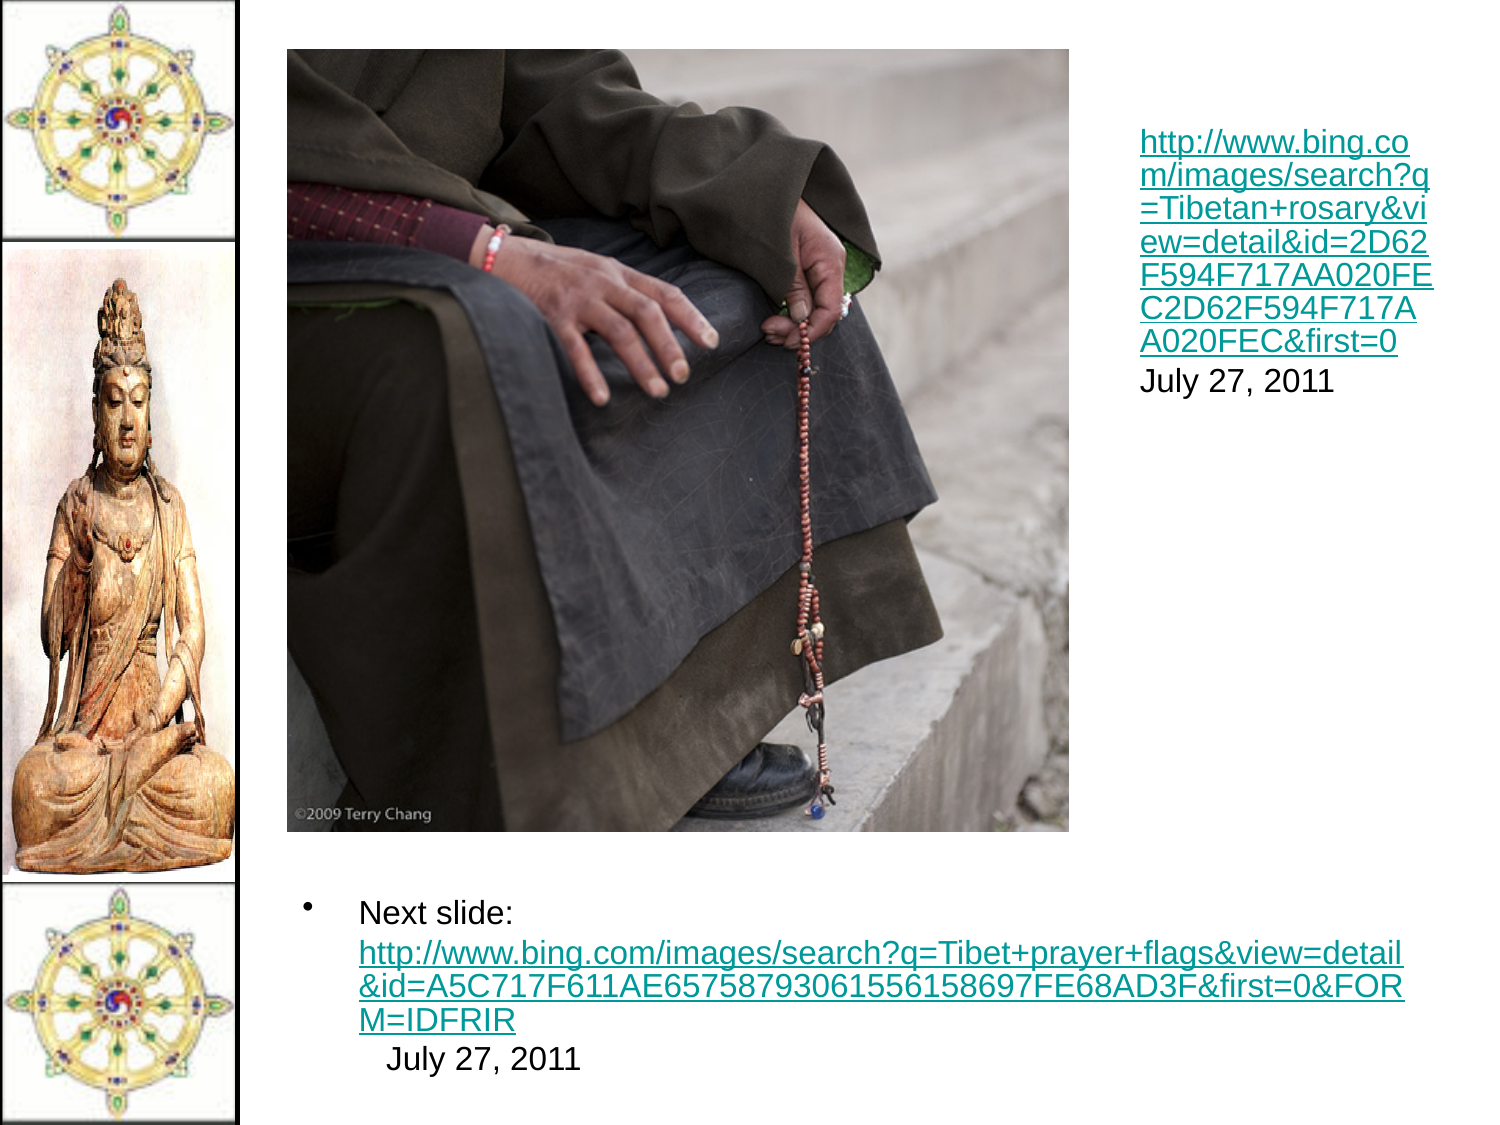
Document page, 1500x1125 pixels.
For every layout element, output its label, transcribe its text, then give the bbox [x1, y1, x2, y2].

picture [3, 0, 235, 242]
picture [3, 882, 235, 1125]
list Next slide: http://www.bing.com/images/search?q=Tibet+prayer+flags&view=detail&id=A5C717F611AE65758793061556158697FE68AD3F&first=0&FORM=IDFRIR July 27, 2011 [287, 45, 1425, 1075]
picture [287, 49, 1069, 832]
text_box http://www.bing.com/images/search?q=Tibetan+rosary&view=detail&id=2D62F594F717AA020FEC2D62F594F717AA020FEC&first=0 July 27, 2011 [1125, 112, 1450, 207]
picture [3, 249, 235, 875]
